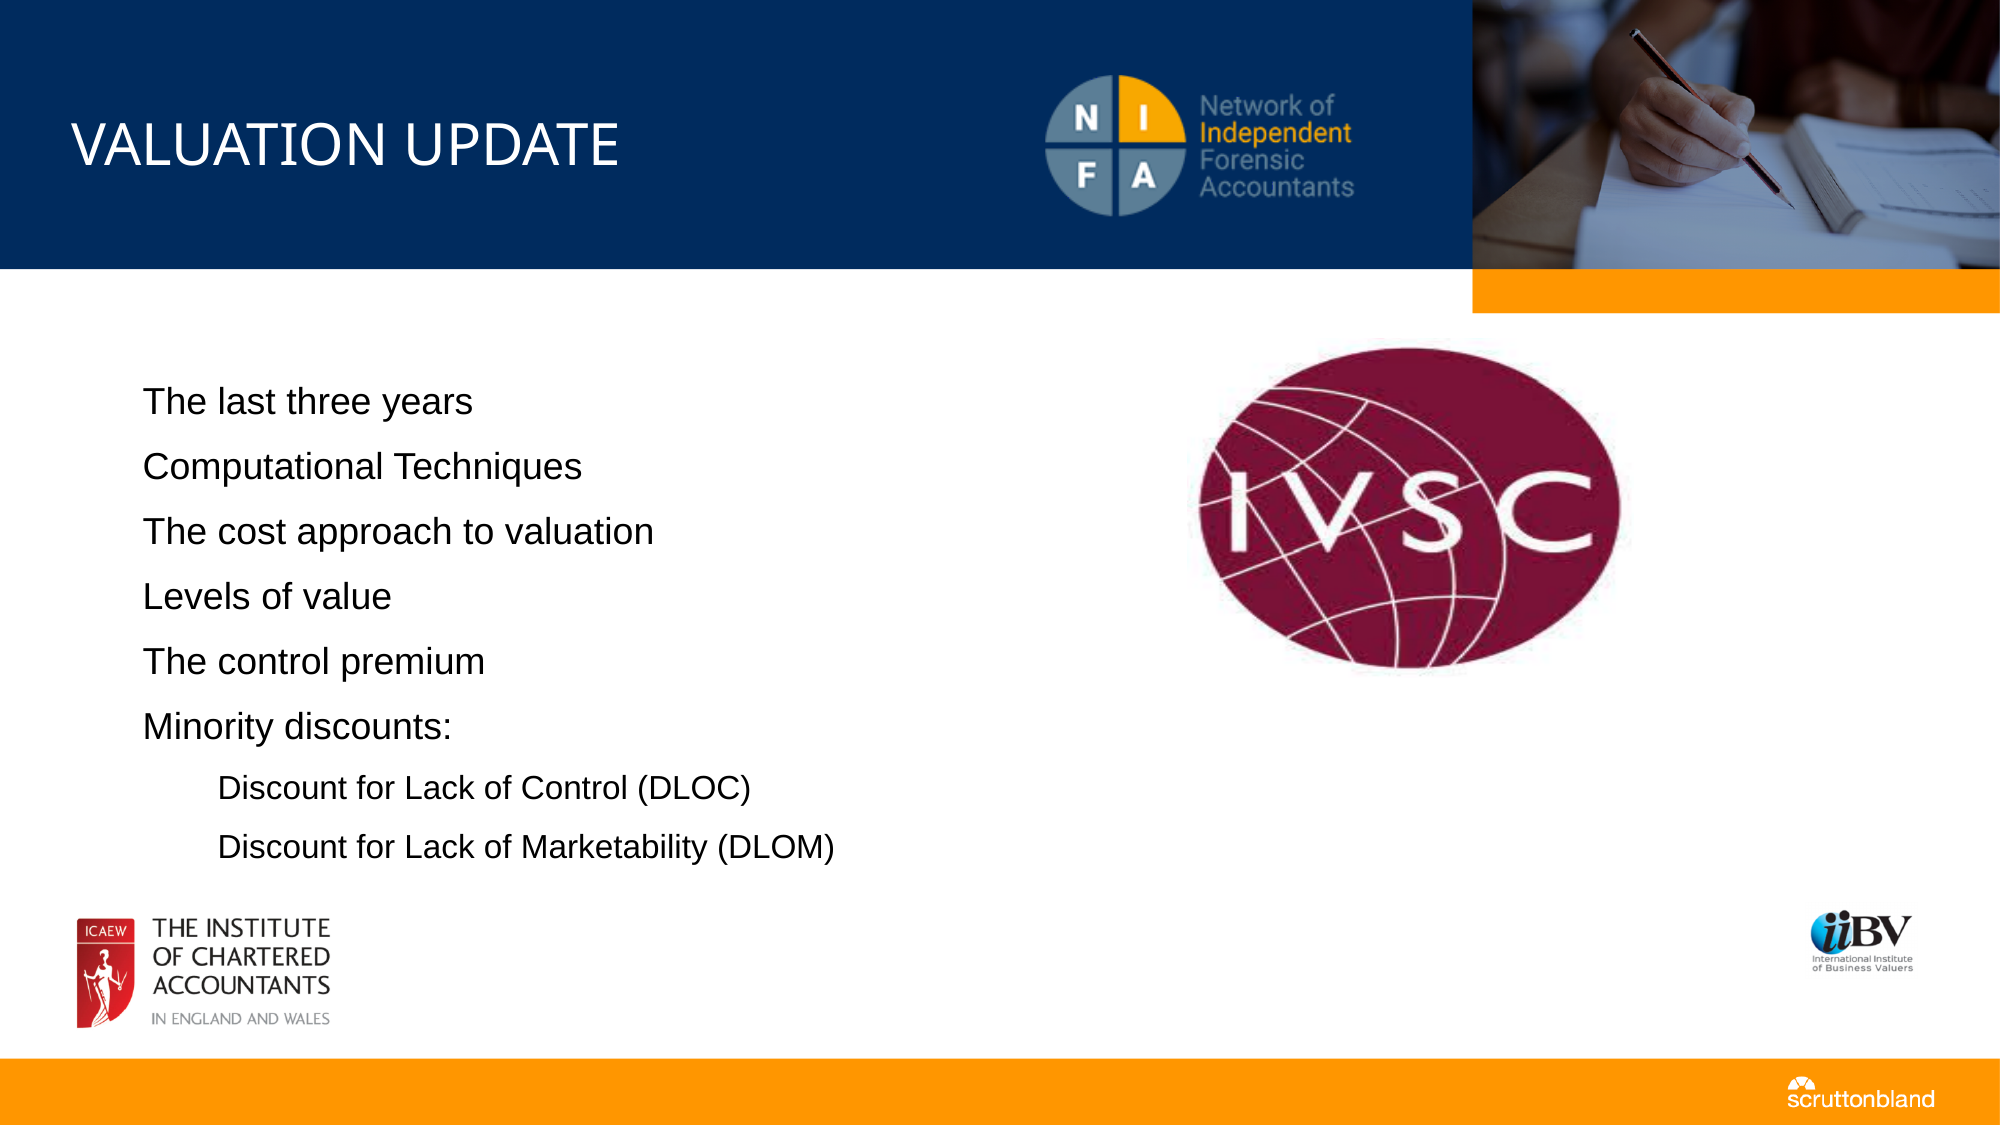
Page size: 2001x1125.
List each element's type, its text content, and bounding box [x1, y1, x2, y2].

picture [0, 0, 2000, 1125]
title Valuation update [56, 69, 1380, 224]
list The last three years Computational Techniques The cost approach to valuation Levels of value The control premium Minority discounts: Discount for Lack of Control (DLOC) Discount for Lack of Marketability (DLOM) [5, 366, 2000, 1125]
